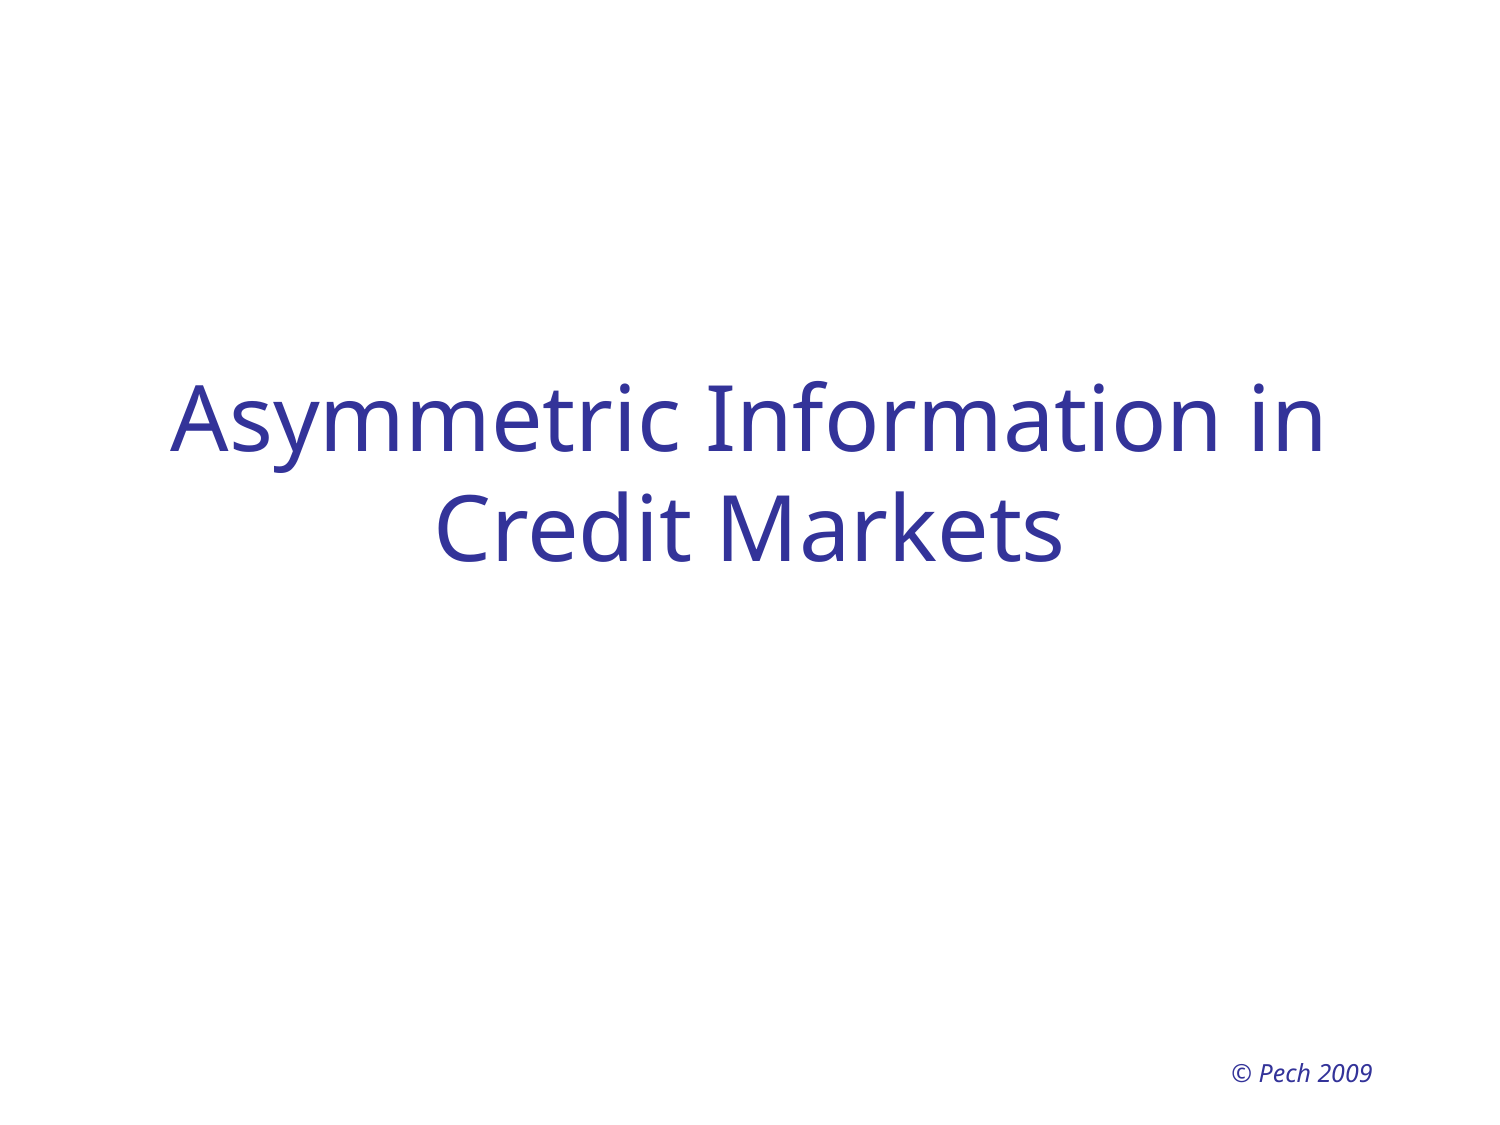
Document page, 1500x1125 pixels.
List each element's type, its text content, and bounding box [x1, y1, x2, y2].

title Asymmetric Information in Credit Markets [112, 349, 1388, 591]
